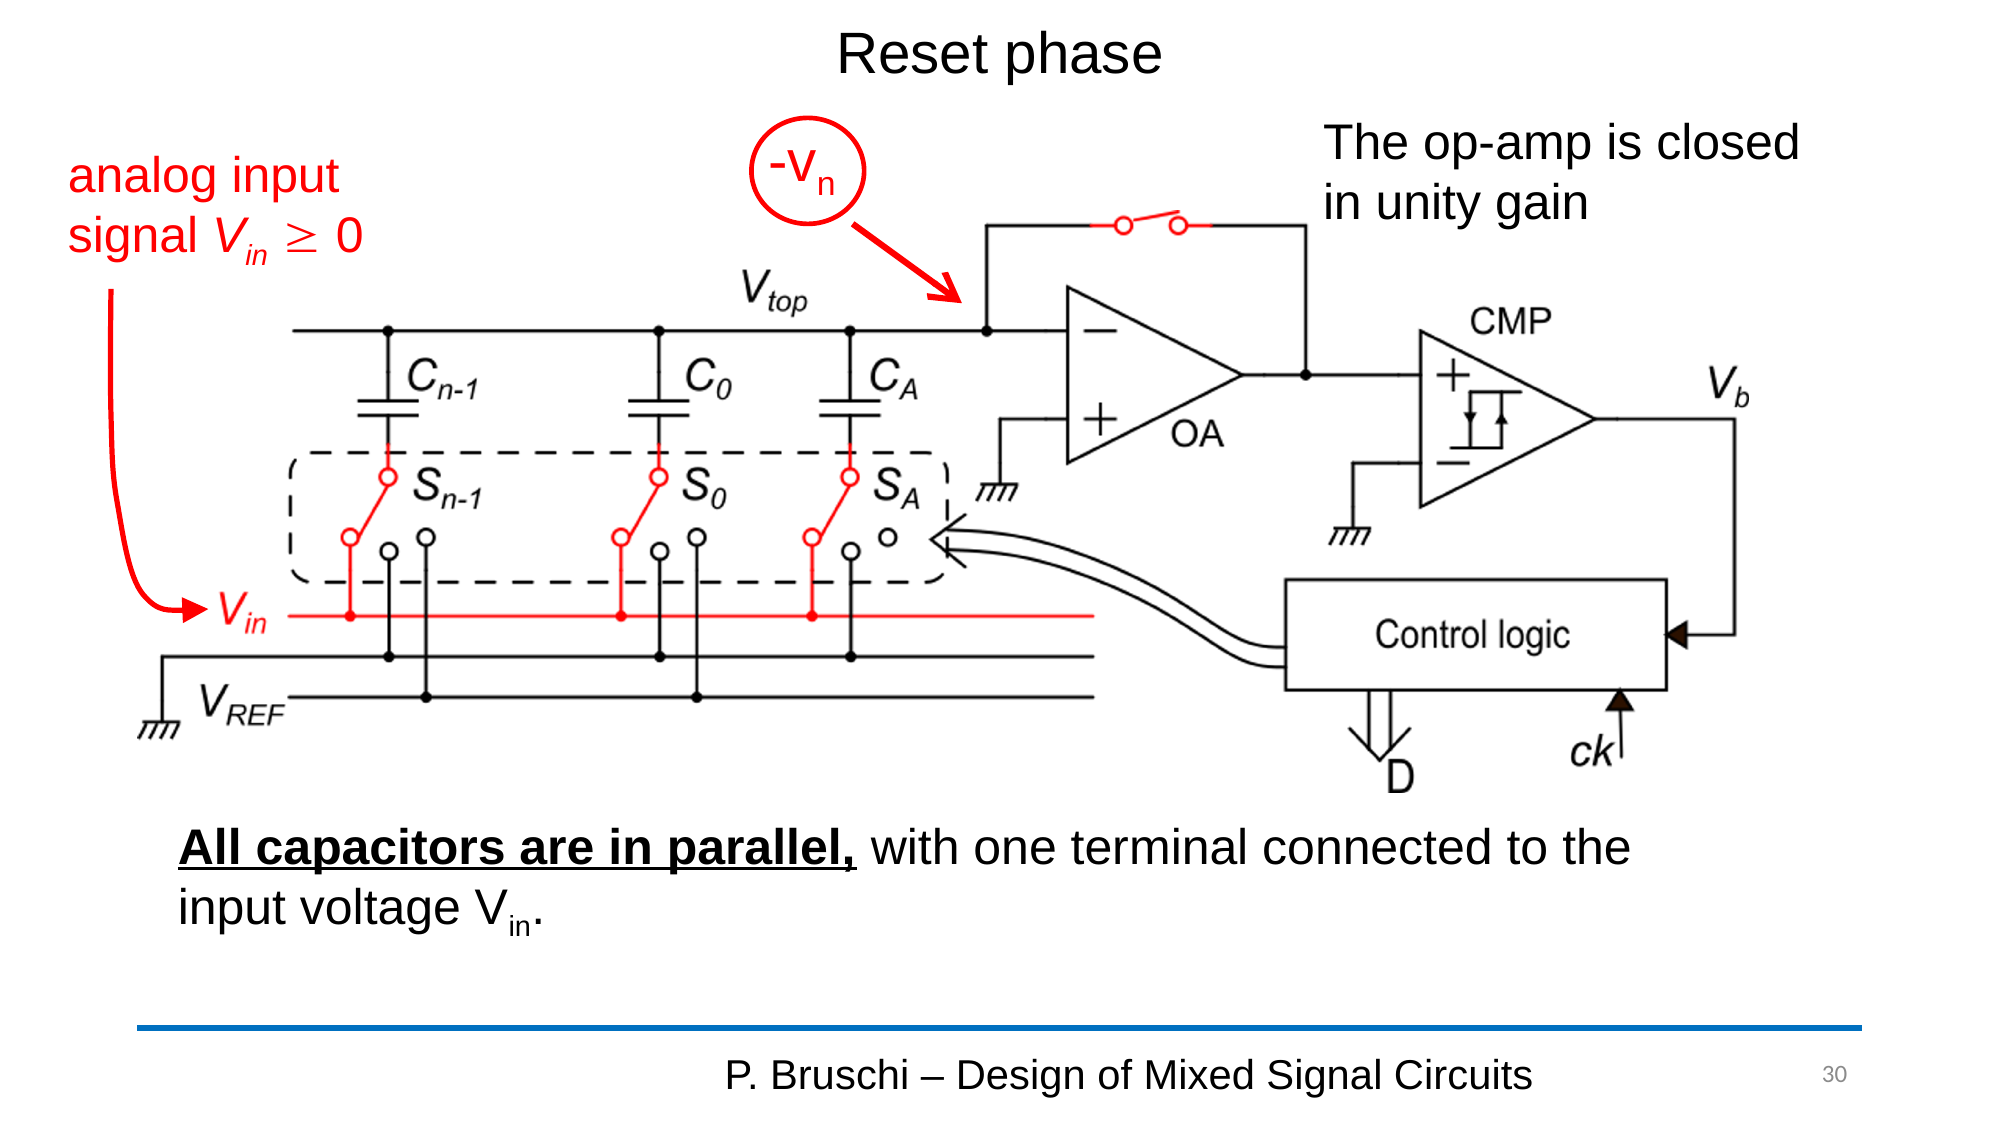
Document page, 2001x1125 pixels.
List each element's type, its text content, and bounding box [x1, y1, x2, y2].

picture [137, 210, 1749, 794]
text_box All capacitors are in parallel, with one terminal connected to the input voltage Vin. [163, 806, 1652, 950]
text_box analog input signal Vin  0 [53, 135, 395, 279]
title Reset phase [137, 0, 1863, 109]
text_box -vn [753, 190, 767, 210]
text_box -vn [753, 115, 851, 152]
slide_number 30 [1718, 1042, 1863, 1103]
text_box [109, 288, 137, 588]
text_box The op-amp is closed in unity gain [1308, 102, 1830, 238]
footer P. Bruschi – Design of Mixed Signal Circuits [662, 1042, 1596, 1103]
text_box [750, 116, 866, 210]
